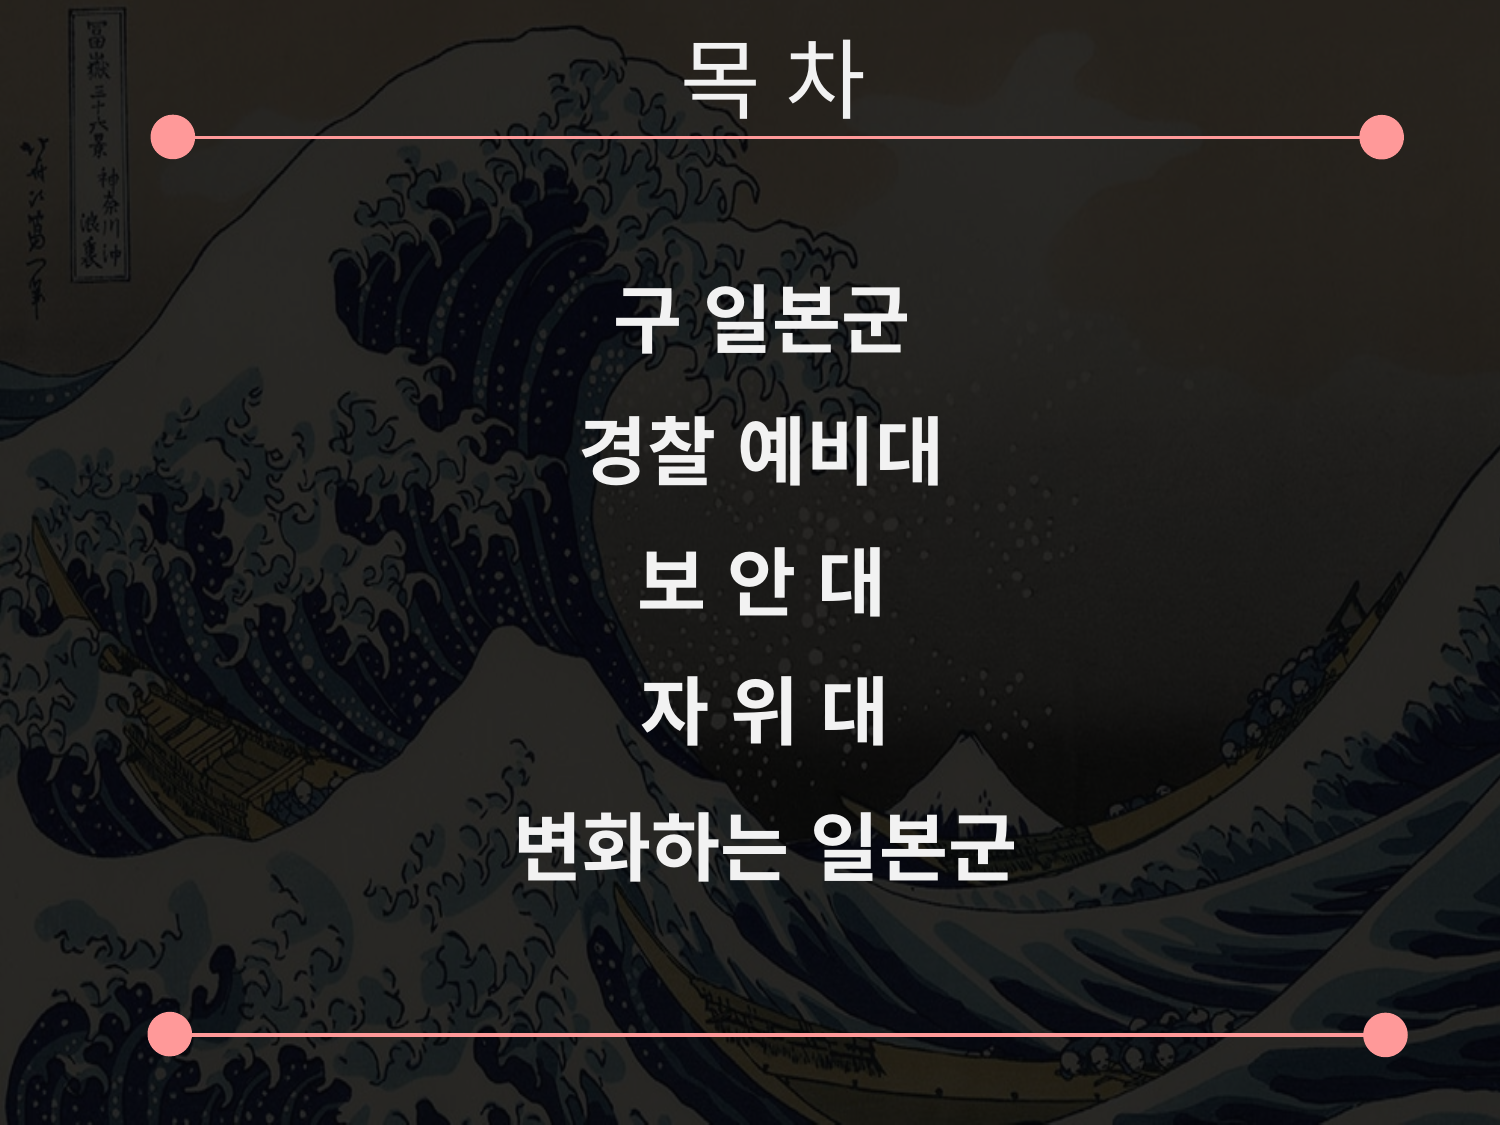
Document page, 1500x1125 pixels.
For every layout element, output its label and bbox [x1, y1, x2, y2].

picture [0, 0, 1500, 1125]
text_box [188, 136, 1371, 1036]
